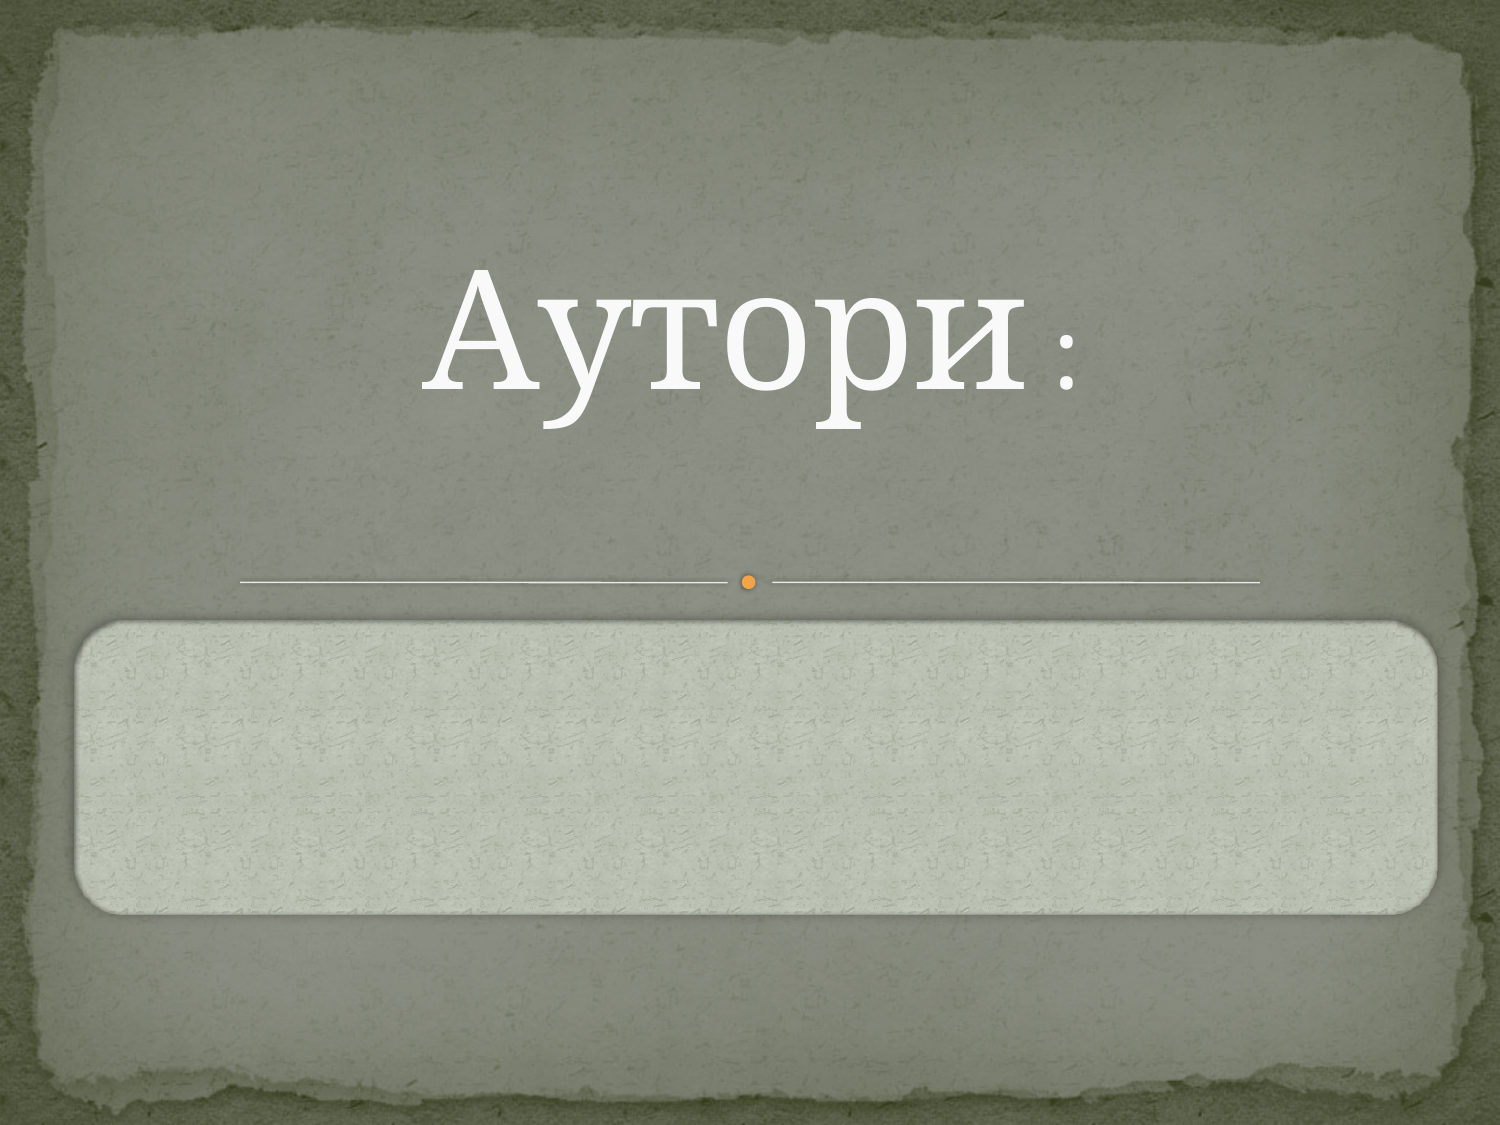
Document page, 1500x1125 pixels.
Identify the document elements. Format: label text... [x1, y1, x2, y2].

title Аутори : [70, 105, 1433, 431]
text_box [79, 625, 1436, 913]
